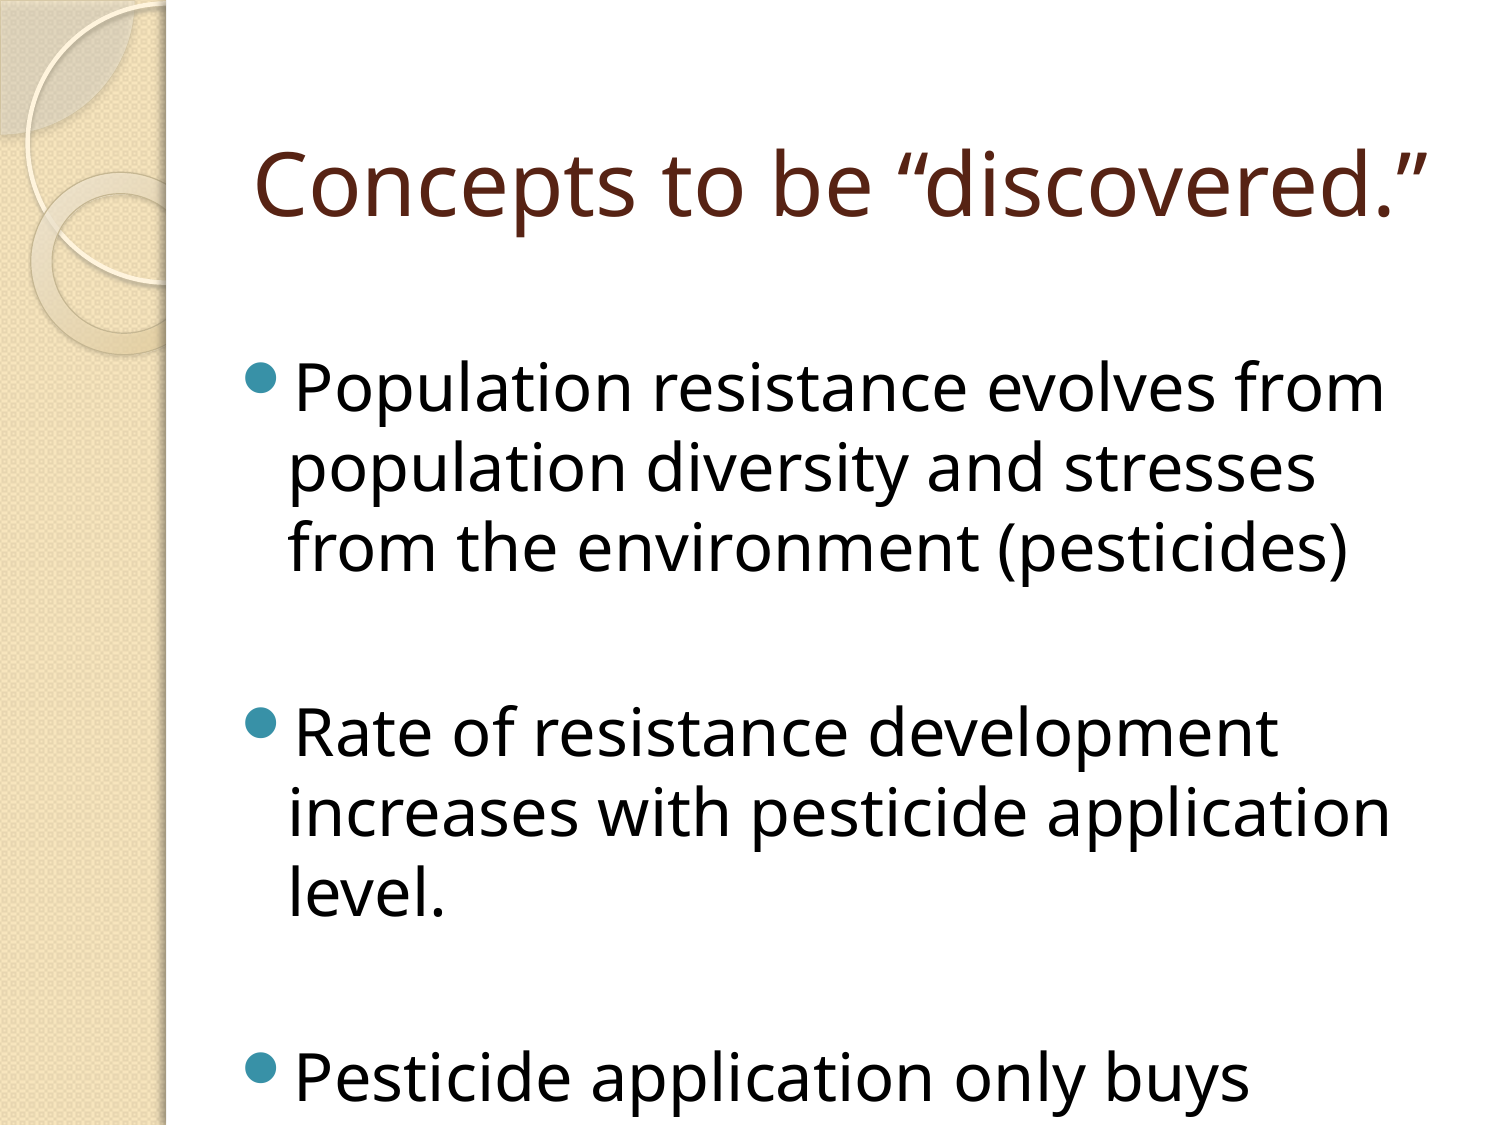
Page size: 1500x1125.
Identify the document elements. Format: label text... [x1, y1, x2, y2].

title Concepts to be “discovered.” [237, 87, 1468, 275]
list Population resistance evolves from population diversity and stresses from the environment (pesticides) Rate of resistance development increases with pesticide application level. Pesticide application only buys time, doesn’t solve problem. [212, 337, 1443, 1052]
